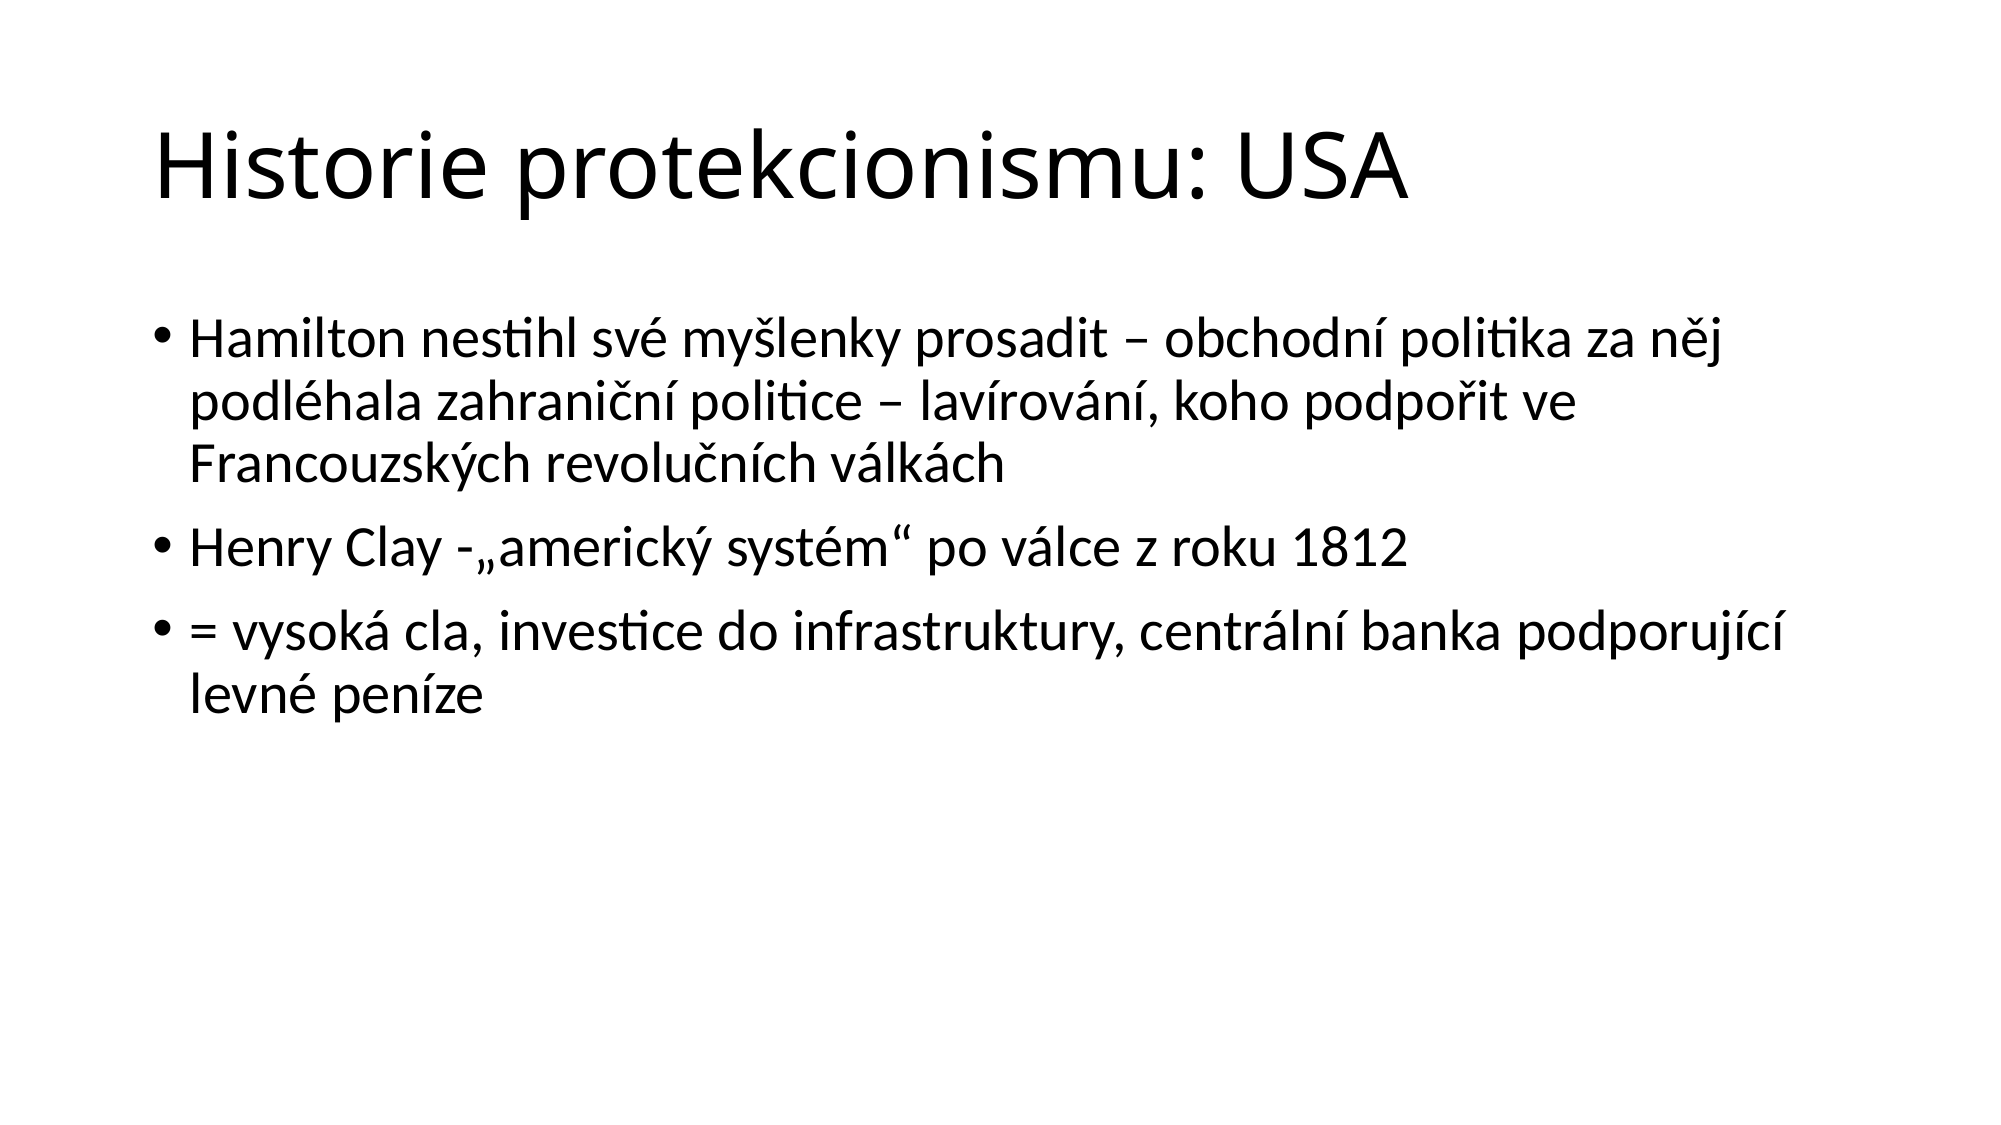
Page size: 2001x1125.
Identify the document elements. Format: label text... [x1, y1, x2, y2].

title Historie protekcionismu: USA [137, 59, 1863, 278]
list Hamilton nestihl své myšlenky prosadit – obchodní politika za něj podléhala zahraniční politice – lavírování, koho podpořit ve Francouzských revolučních válkách Henry Clay -„americký systém“ po válce z roku 1812 = vysoká cla, investice do infrastruktury, centrální banka podporující levné peníze [137, 299, 1863, 1014]
